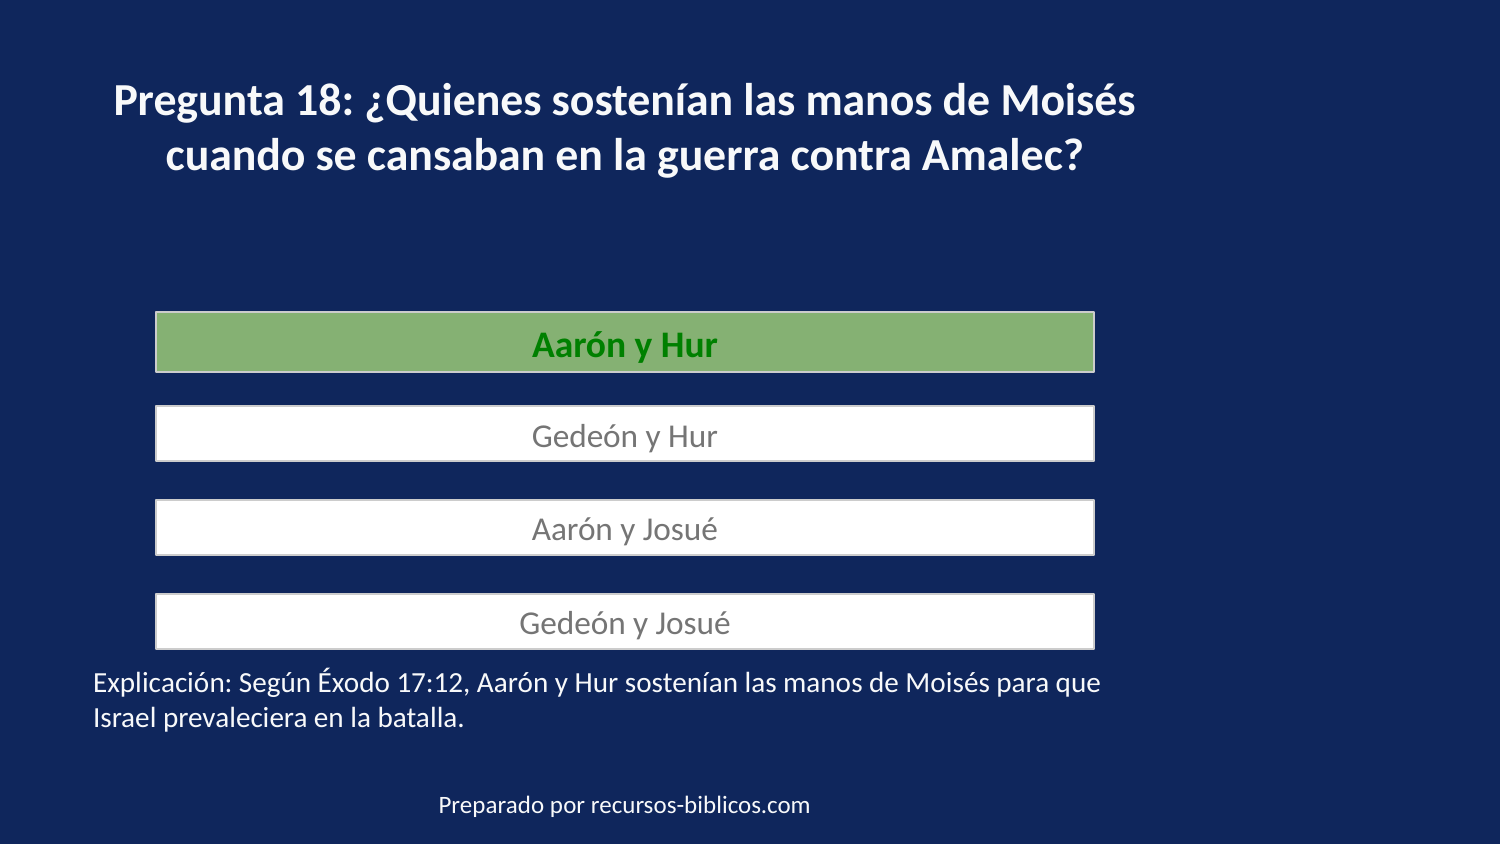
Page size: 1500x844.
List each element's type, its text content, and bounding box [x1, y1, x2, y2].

text_box Aarón y Josué [156, 499, 1094, 555]
text_box Explicación: Según Éxodo 17:12, Aarón y Hur sostenían las manos de Moisés para que Israel prevaleciera en la batalla. [78, 656, 1172, 742]
text_box Gedeón y Josué [156, 593, 1094, 649]
text_box Preparado por recursos-biblicos.com [78, 781, 1172, 827]
text_box Aarón y Hur [156, 312, 1094, 373]
text_box Gedeón y Hur [156, 406, 1094, 462]
text_box Pregunta 18: ¿Quienes sostenían las manos de Moisés cuando se cansaban en la guerra contra Amalec? [78, 62, 1172, 188]
